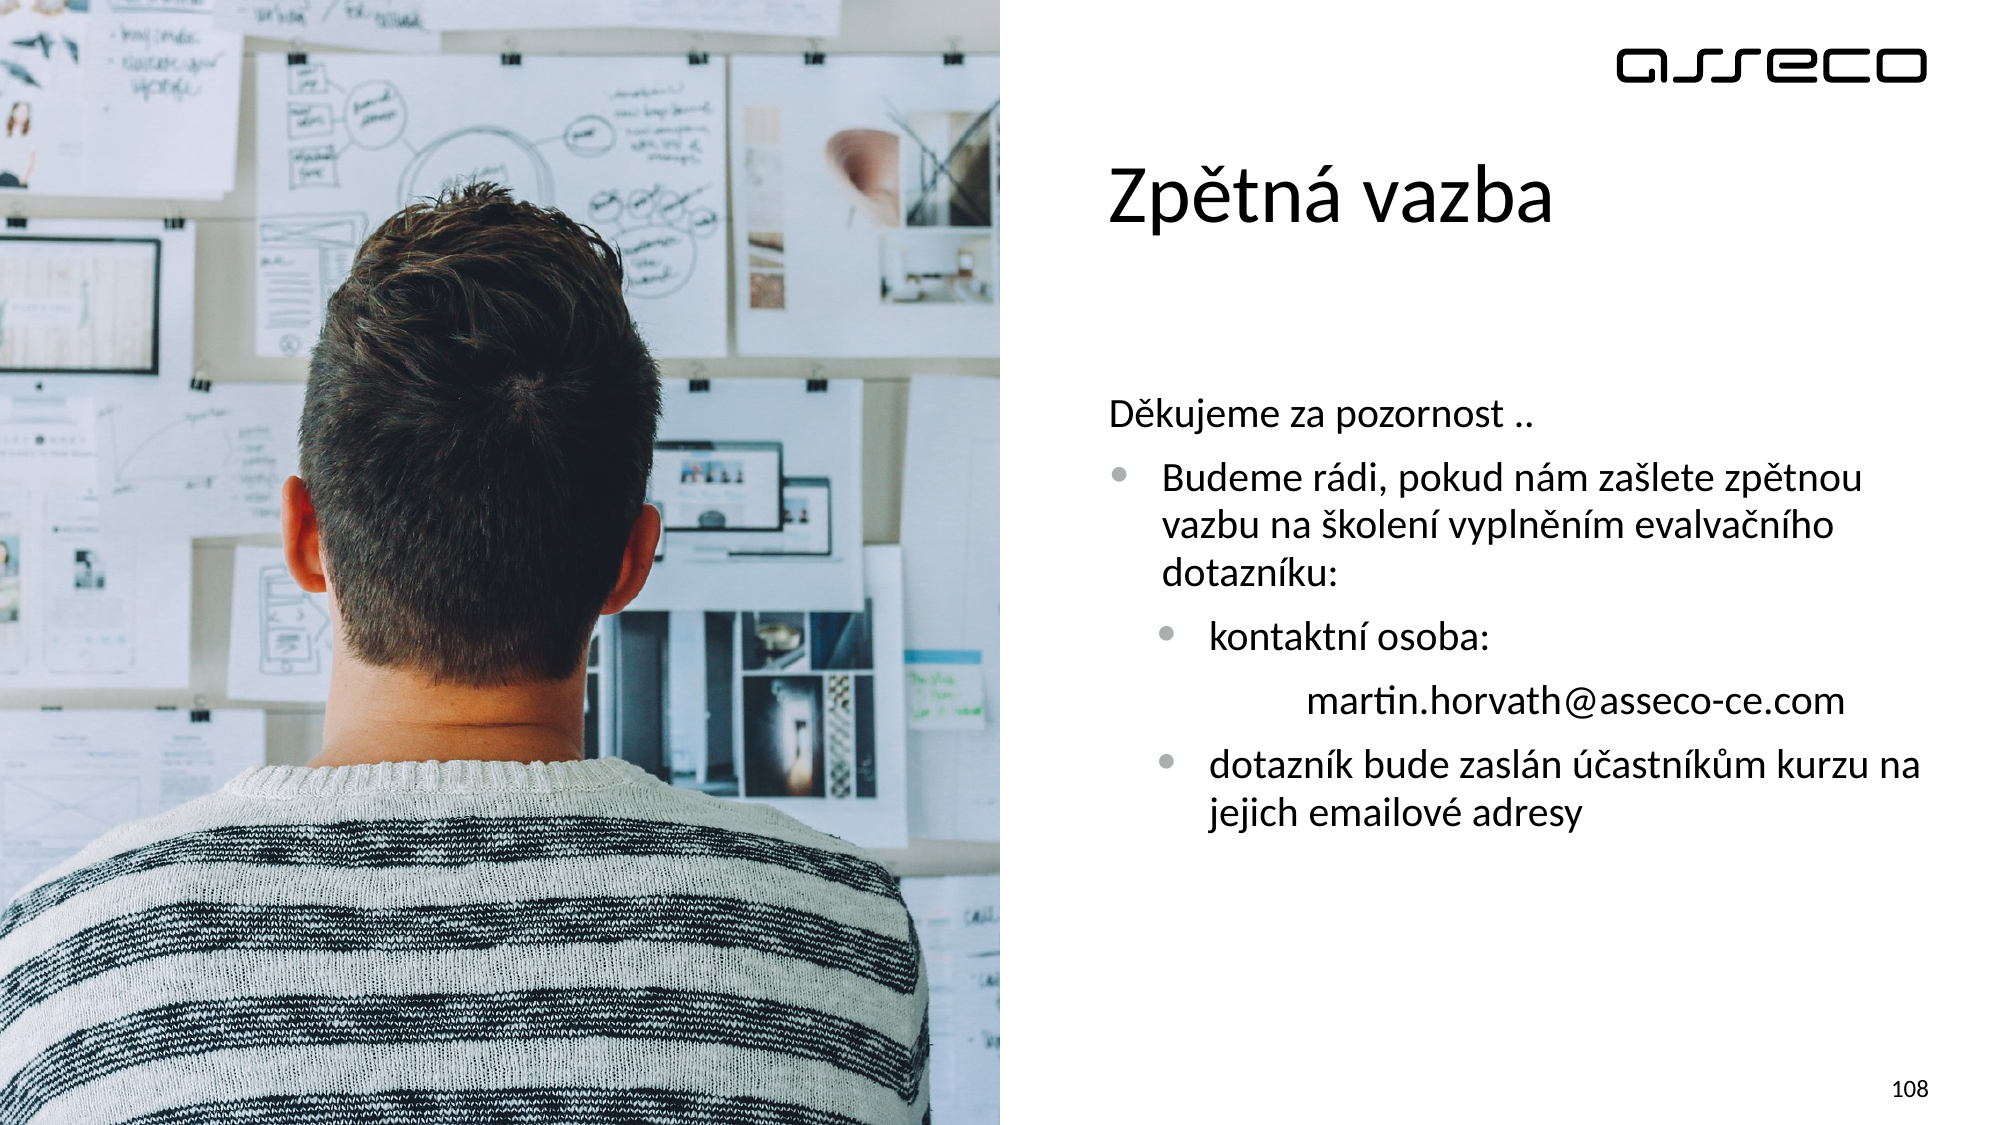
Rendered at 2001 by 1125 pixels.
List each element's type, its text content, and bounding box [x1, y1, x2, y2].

slide_number 108 [1462, 1042, 1930, 1103]
title Zpětná vazba [1108, 139, 1927, 270]
picture [0, 0, 1001, 1125]
list Děkujeme za pozornost .. Budeme rádi, pokud nám zašlete zpětnou vazbu na školení vyplněním evalvačního dotazníku: kontaktní osoba: martin.horvath@asseco-ce.com dotazník bude zaslán účastníkům kurzu na jejich emailové adresy [1108, 389, 1927, 872]
